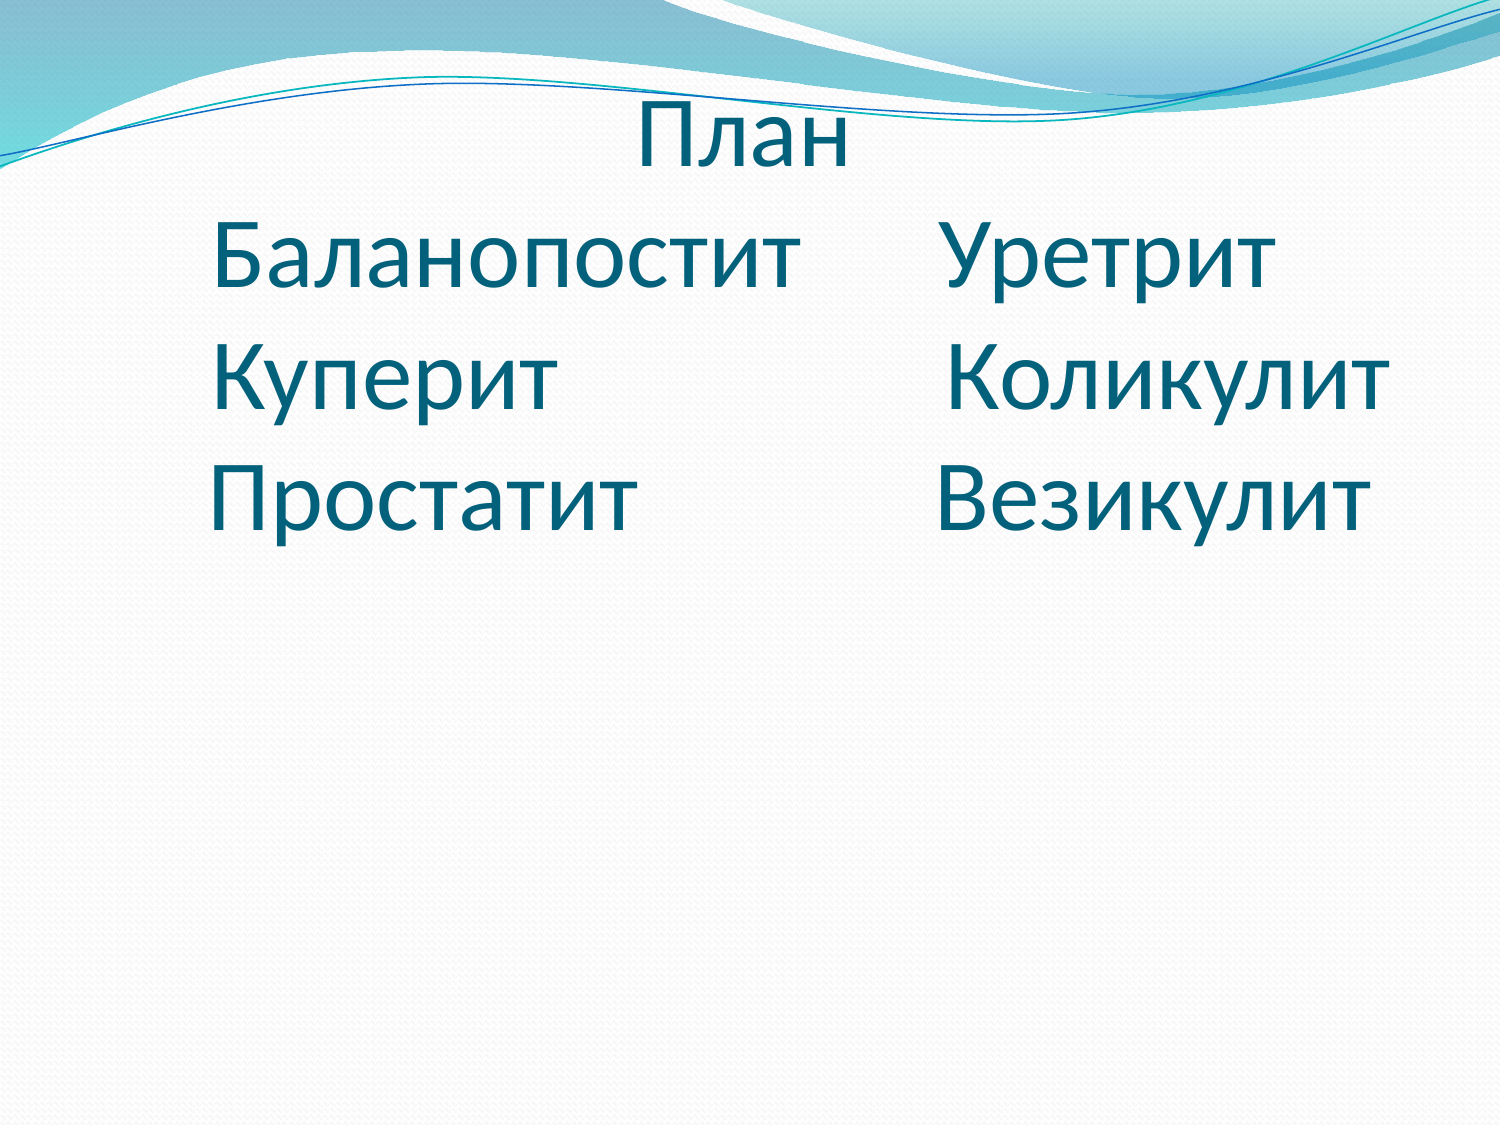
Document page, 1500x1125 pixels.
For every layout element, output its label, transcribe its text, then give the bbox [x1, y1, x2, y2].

title План Баланопостит Уретрит Куперит Коликулит Простатит Везикулит [29, 54, 1459, 551]
